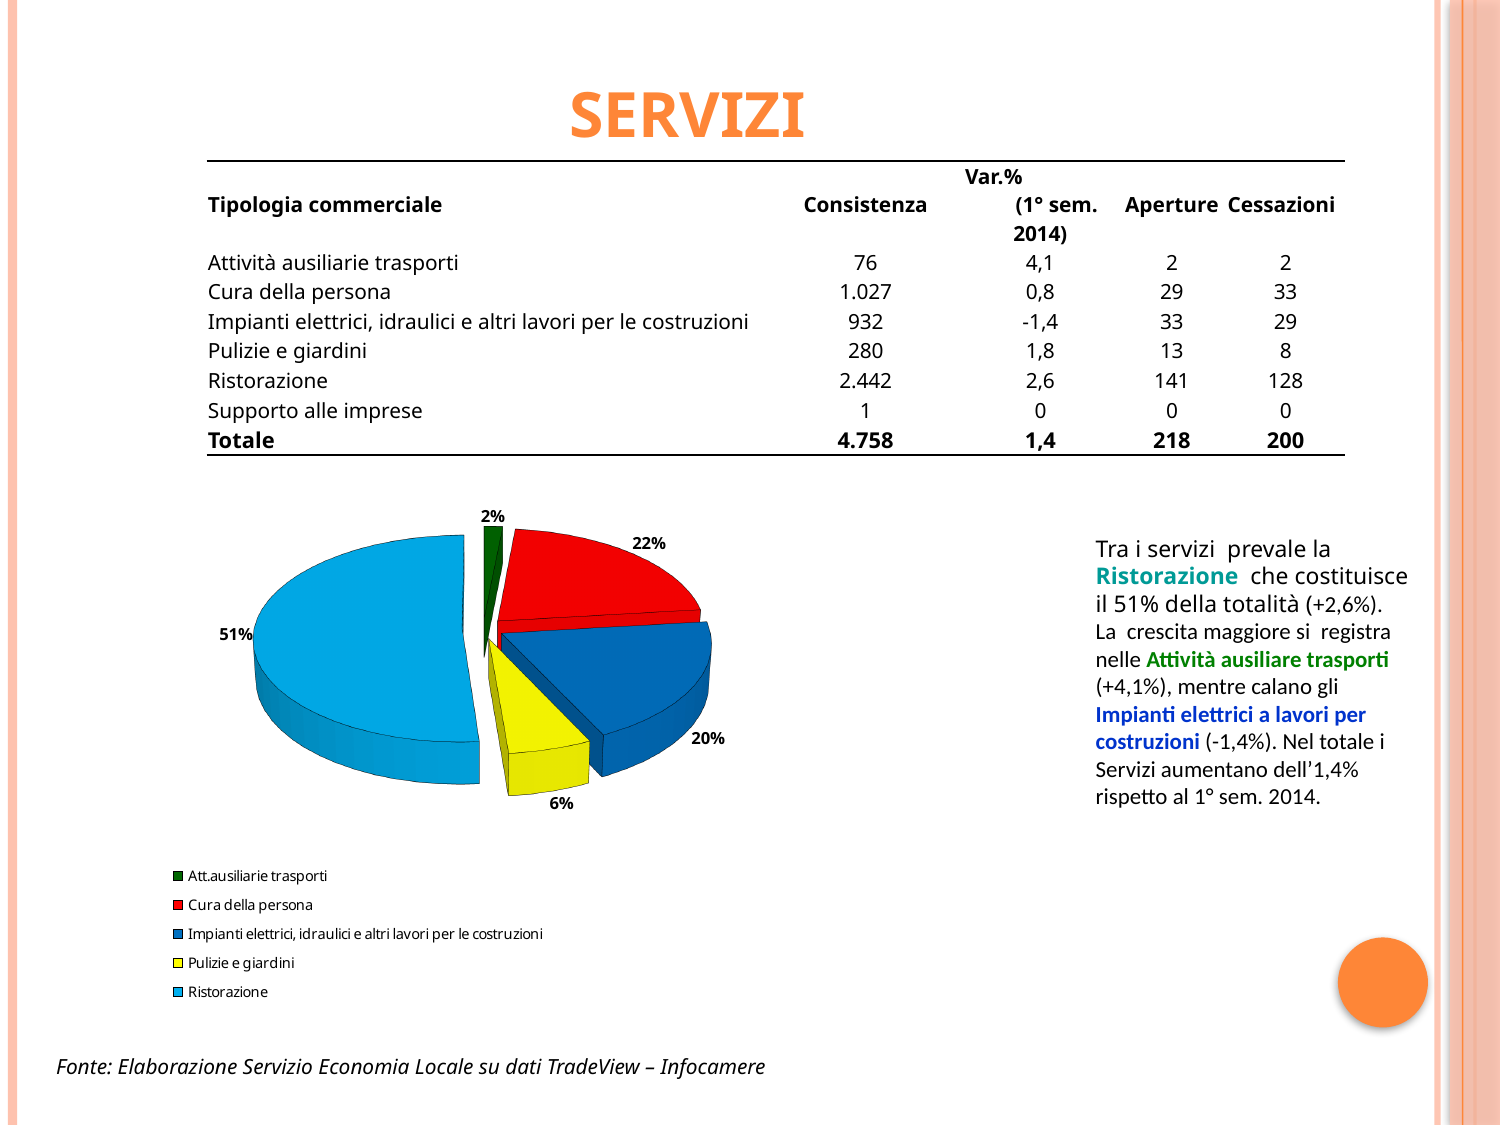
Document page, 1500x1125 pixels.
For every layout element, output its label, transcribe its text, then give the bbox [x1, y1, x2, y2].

table_cell Attività ausiliarie trasporti [207, 247, 768, 276]
table_cell Pulizie e giardini [207, 336, 768, 365]
table_cell 4,1 [964, 247, 1117, 276]
table_cell 0 [1227, 395, 1345, 424]
table_cell 2,6 [964, 365, 1117, 395]
text_box Fonte: Elaborazione Servizio Economia Locale su dati TradeView – Infocamere [41, 1046, 1034, 1112]
table_header Consistenza [768, 162, 964, 247]
table_cell 200 [1227, 424, 1345, 454]
table_cell 128 [1227, 365, 1345, 395]
table_cell 932 [768, 306, 964, 336]
table_header Aperture [1117, 162, 1227, 247]
table_cell 141 [1117, 365, 1227, 395]
table_cell Cura della persona [207, 276, 768, 306]
table_cell 0 [964, 395, 1117, 424]
table_cell 76 [768, 247, 964, 276]
table_cell 2 [1117, 247, 1227, 276]
table_cell 2 [1227, 247, 1345, 276]
table_cell 33 [1227, 276, 1345, 306]
text_box Tra i servizi prevale la Ristorazione che costituisce il 51% della totalità (+2,6%). La crescita maggiore si registra nelle Attività ausiliare trasporti (+4,1%), mentre calano gli Impianti elettrici a lavori per costruzioni (-1,4%). Nel totale i Servizi aumentano dell’1,4% rispetto al 1° sem. 2014. [1080, 527, 1424, 817]
table_cell 1,8 [964, 336, 1117, 365]
table_cell 33 [1117, 306, 1227, 336]
table_cell 29 [1117, 276, 1227, 306]
table_cell Impianti elettrici, idraulici e altri lavori per le costruzioni [207, 306, 768, 336]
table_cell 0,8 [964, 276, 1117, 306]
chart [28, 420, 1005, 1024]
table_cell 1,4 [1011, 424, 1117, 454]
title Servizi [75, 45, 1300, 233]
table_cell 29 [1227, 306, 1345, 336]
table_cell 0 [1117, 395, 1227, 424]
table_cell Supporto alle imprese [207, 395, 768, 417]
table_cell 13 [1117, 336, 1227, 365]
table_header Tipologia commerciale [207, 162, 768, 247]
table_header Var.% (1° sem. 2014) [964, 162, 1117, 247]
table_cell 1 [768, 395, 964, 417]
table_cell -1,4 [964, 306, 1117, 336]
table_cell 218 [1117, 424, 1227, 454]
table_cell 280 [768, 336, 964, 365]
table_cell 2.442 [768, 365, 964, 395]
table_cell 1.027 [768, 276, 964, 306]
table_header Cessazioni [1227, 162, 1345, 247]
table_cell Ristorazione [207, 365, 768, 395]
table_cell 8 [1227, 336, 1345, 365]
